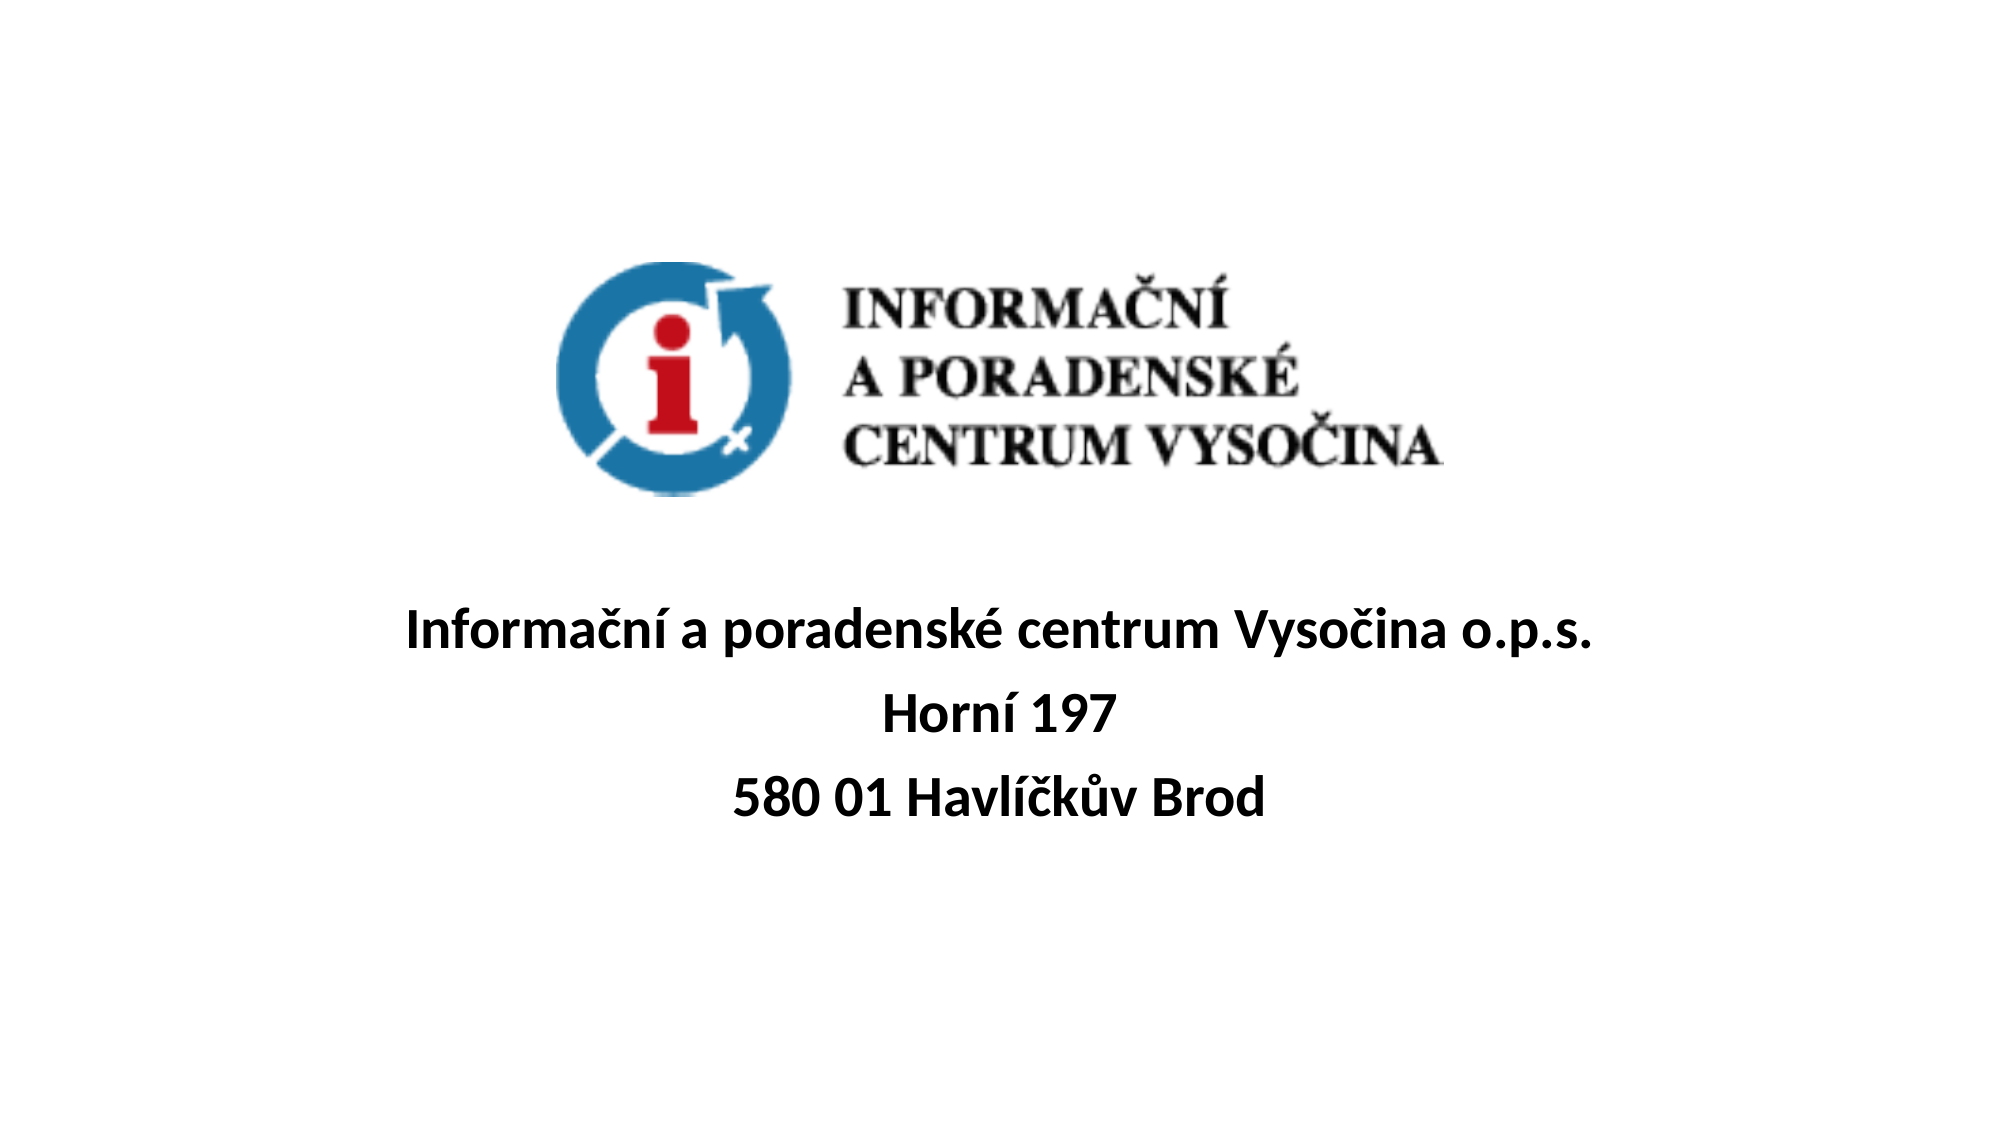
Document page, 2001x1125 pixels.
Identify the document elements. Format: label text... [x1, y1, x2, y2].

picture [556, 262, 1444, 497]
subtitle Informační a poradenské centrum Vysočina o.p.s. Horní 197 580 01 Havlíčkův Brod [249, 590, 1750, 863]
